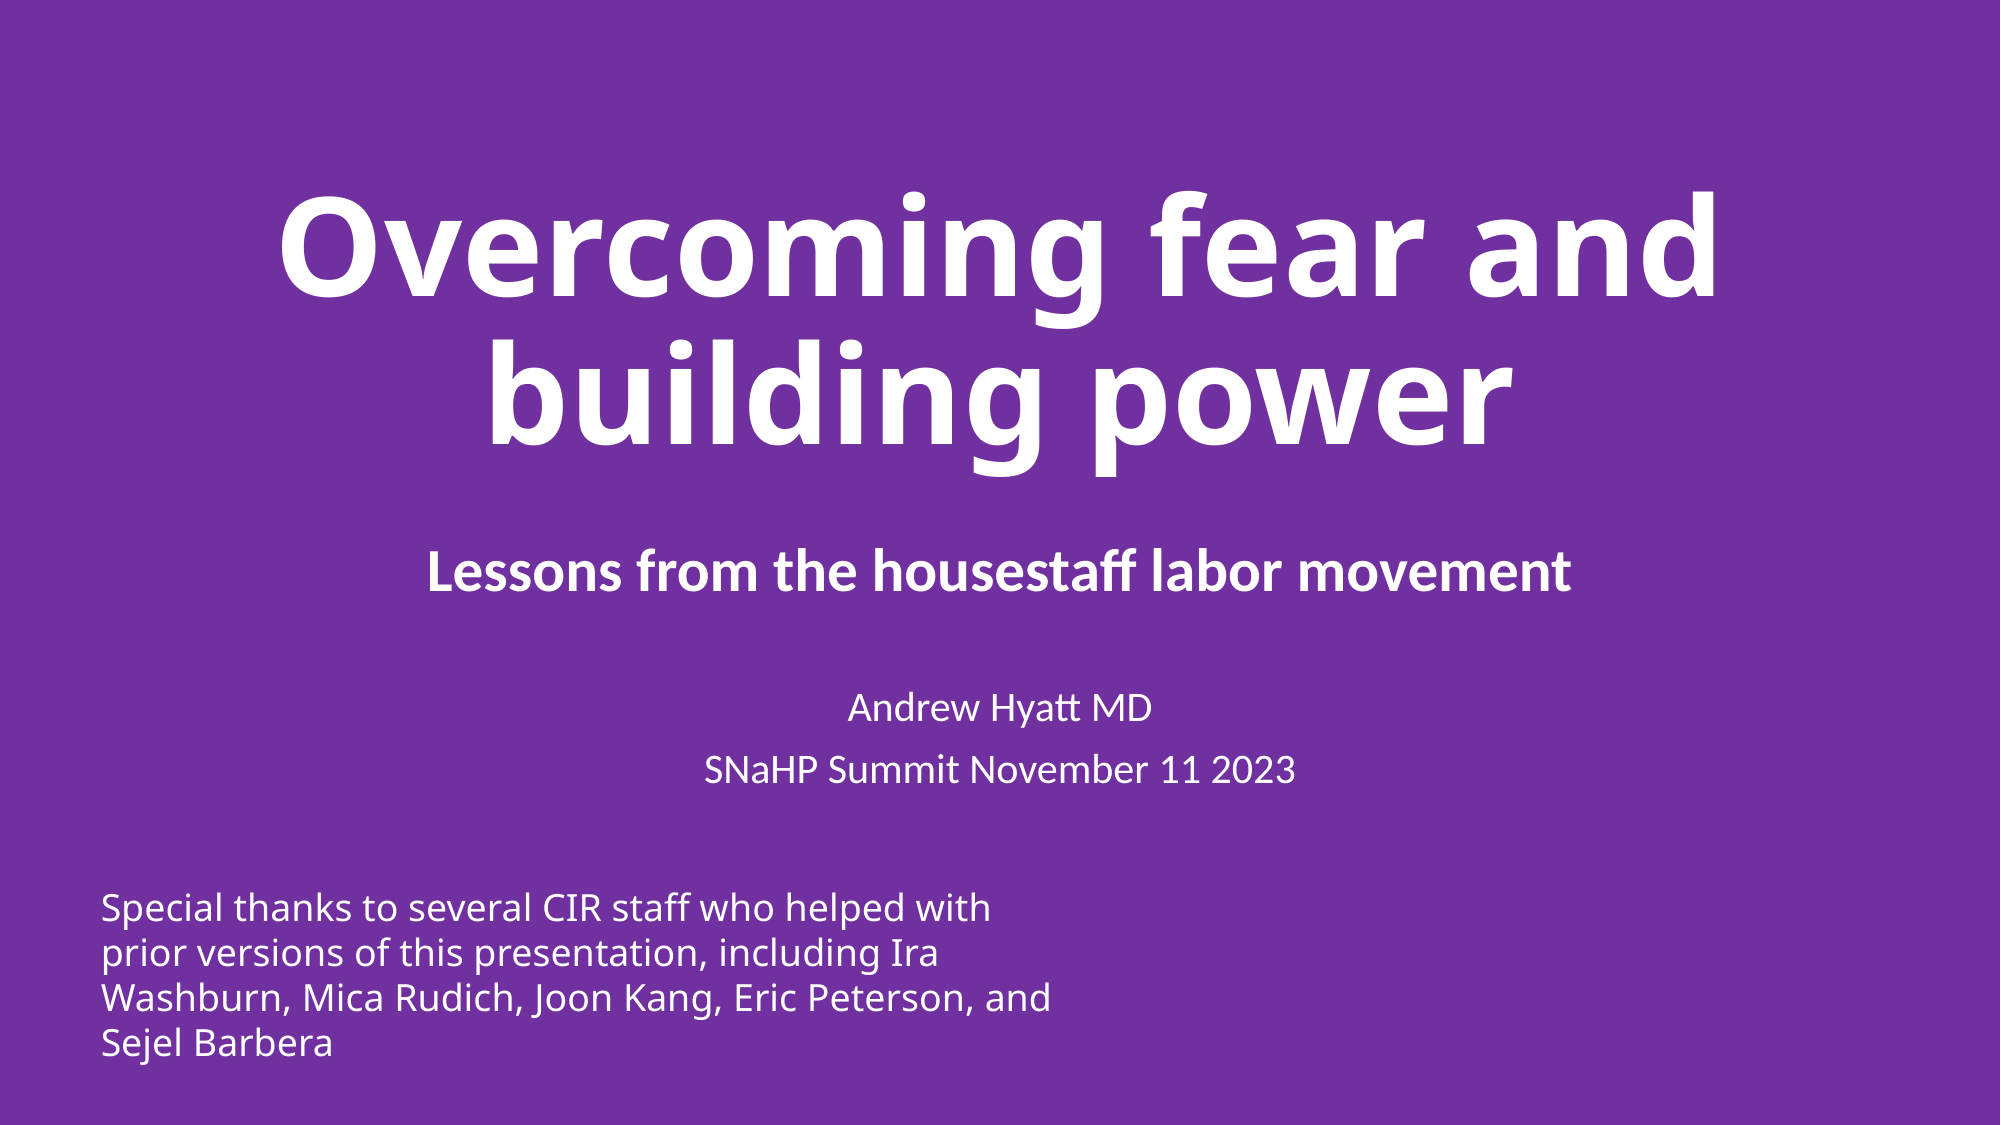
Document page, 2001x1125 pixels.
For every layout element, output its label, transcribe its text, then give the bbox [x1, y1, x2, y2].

subtitle Lessons from the housestaff labor movement Andrew Hyatt MD SNaHP Summit November 11 2023 [249, 530, 1750, 803]
text_box Special thanks to several CIR staff who helped with prior versions of this presentation, including Ira Washburn, Mica Rudich, Joon Kang, Eric Peterson, and Sejel Barbera [85, 877, 1086, 1072]
title Overcoming fear and building power [249, 90, 1750, 482]
